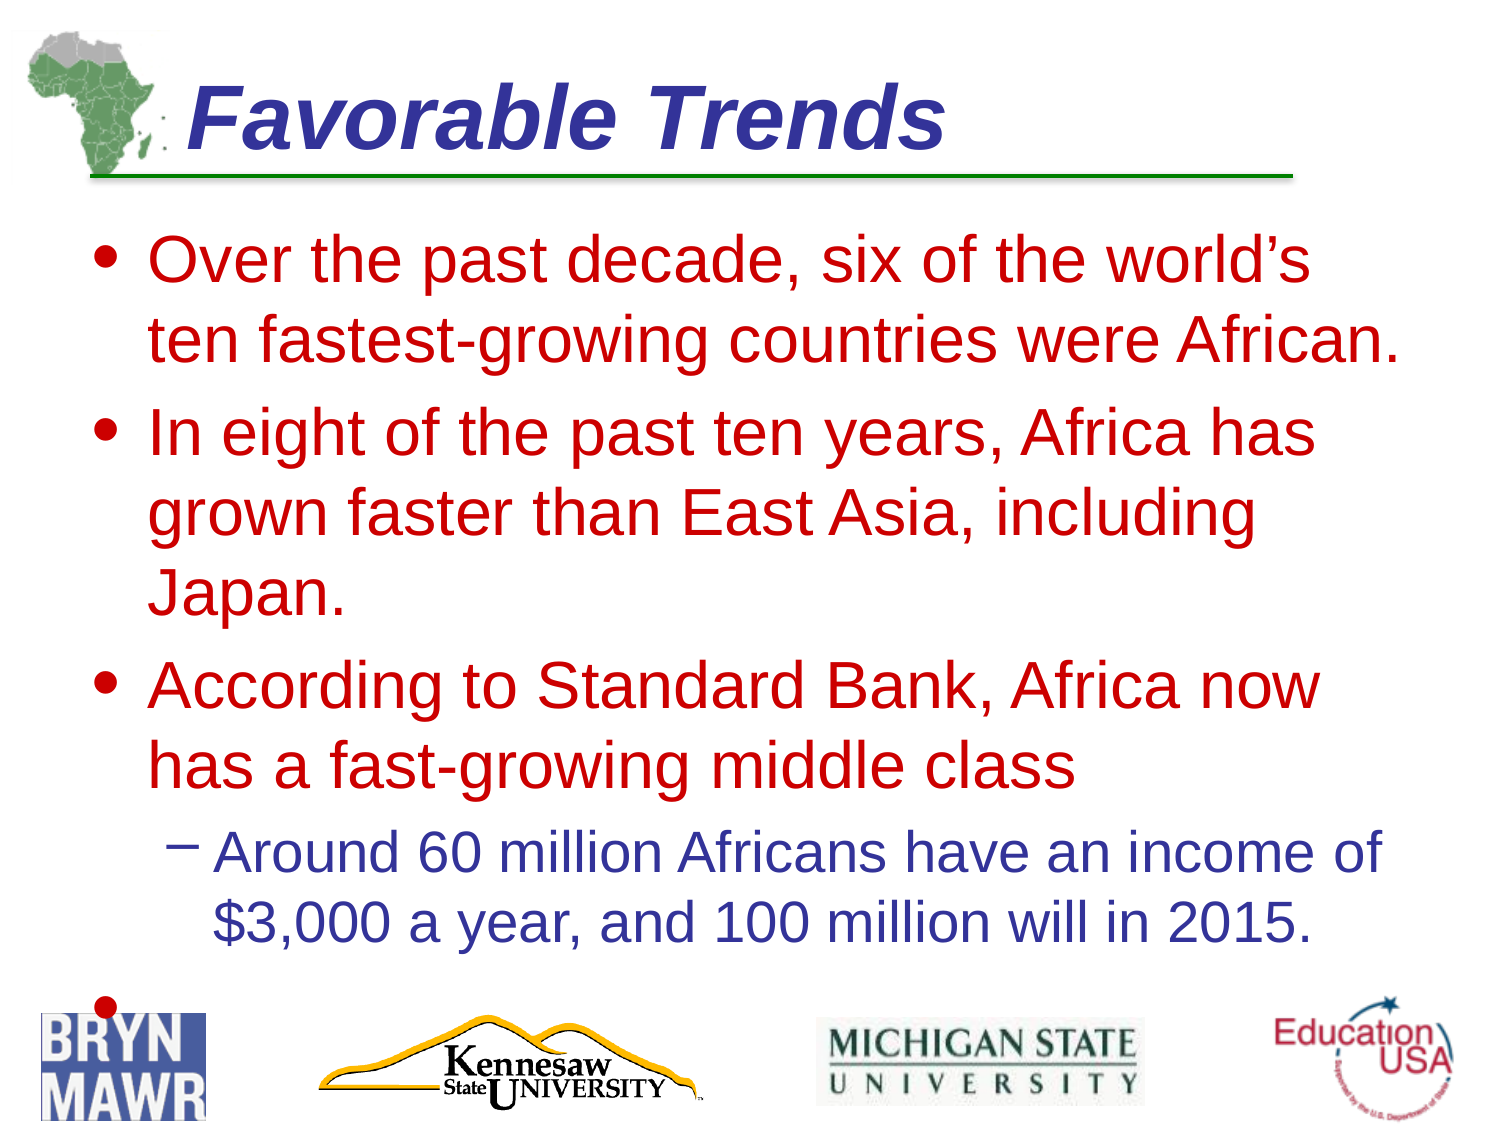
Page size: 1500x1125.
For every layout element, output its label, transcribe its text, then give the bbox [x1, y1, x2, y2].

list Over the past decade, six of the world’s ten fastest-growing countries were African. In eight of the past ten years, Africa has grown faster than East Asia, including Japan. According to Standard Bank, Africa now has a fast-growing middle class Around 60 million Africans have an income of $3,000 a year, and 100 million will in 2015. [76, 207, 1427, 1012]
picture [816, 1017, 1145, 1106]
picture [11, 30, 170, 185]
picture [318, 1012, 704, 1118]
picture [1257, 995, 1457, 1125]
picture [41, 1013, 206, 1121]
title Favorable Trends [170, 18, 1500, 207]
